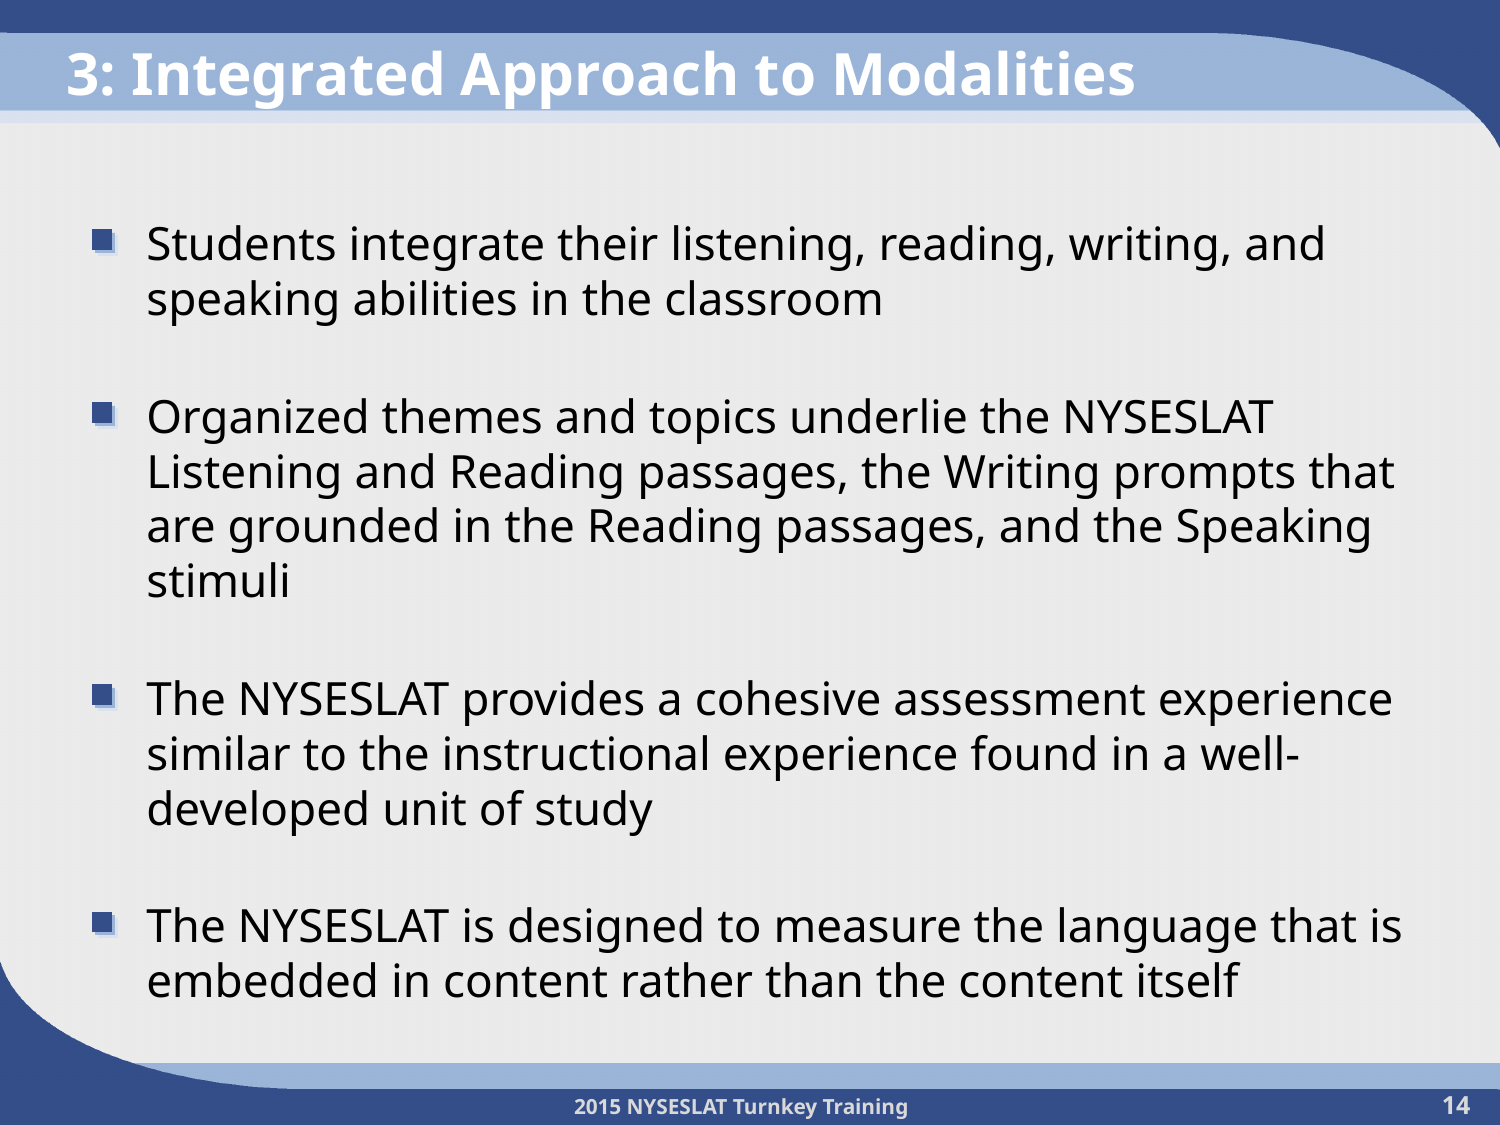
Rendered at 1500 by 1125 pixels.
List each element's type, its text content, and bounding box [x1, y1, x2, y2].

slide_number 14 [1414, 1084, 1498, 1125]
list Students integrate their listening, reading, writing, and speaking abilities in the classroom Organized themes and topics underlie the NYSESLAT Listening and Reading passages, the Writing prompts that are grounded in the Reading passages, and the Speaking stimuli The NYSESLAT provides a cohesive assessment experience similar to the instructional experience found in a well-developed unit of study The NYSESLAT is designed to measure the language that is embedded in content rather than the content itself [74, 207, 1460, 969]
picture [0, 0, 1500, 1125]
title 3: Integrated Approach to Modalities [51, 40, 1402, 104]
